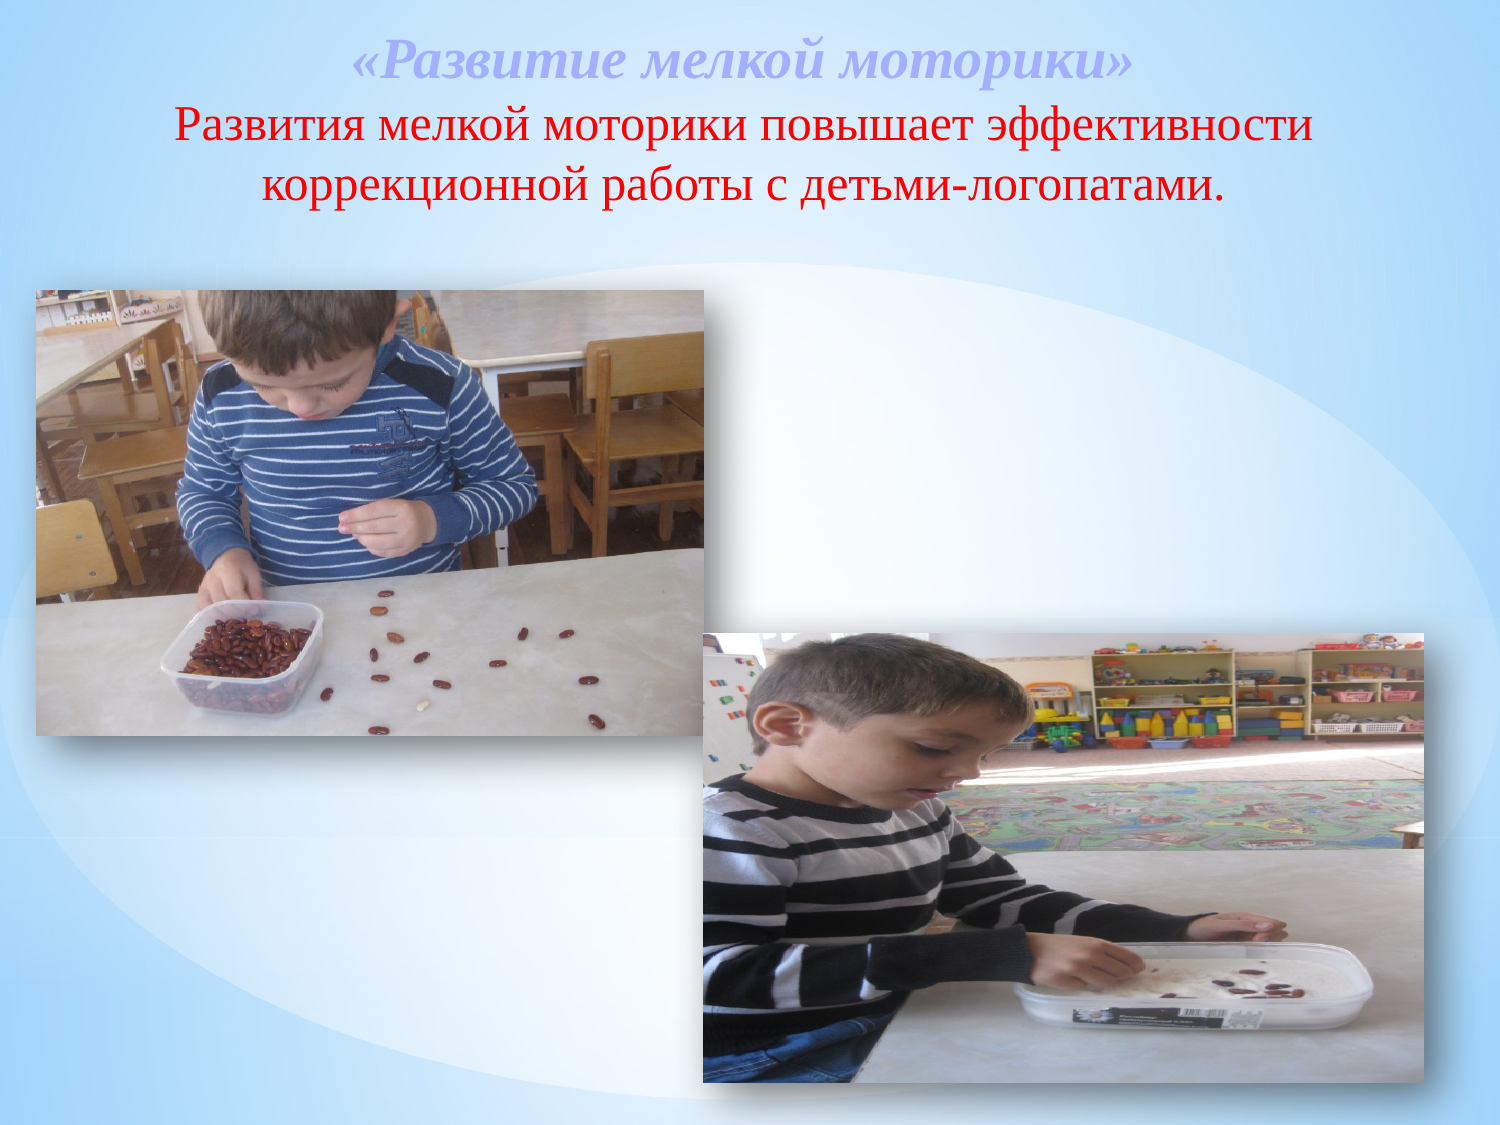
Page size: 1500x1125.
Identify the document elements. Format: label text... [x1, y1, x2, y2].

picture [36, 290, 1424, 1083]
text_box «Развитие мелкой моторики» Развития мелкой моторики повышает эффективности коррекционной работы с детьми-логопатами. [100, 13, 1388, 288]
